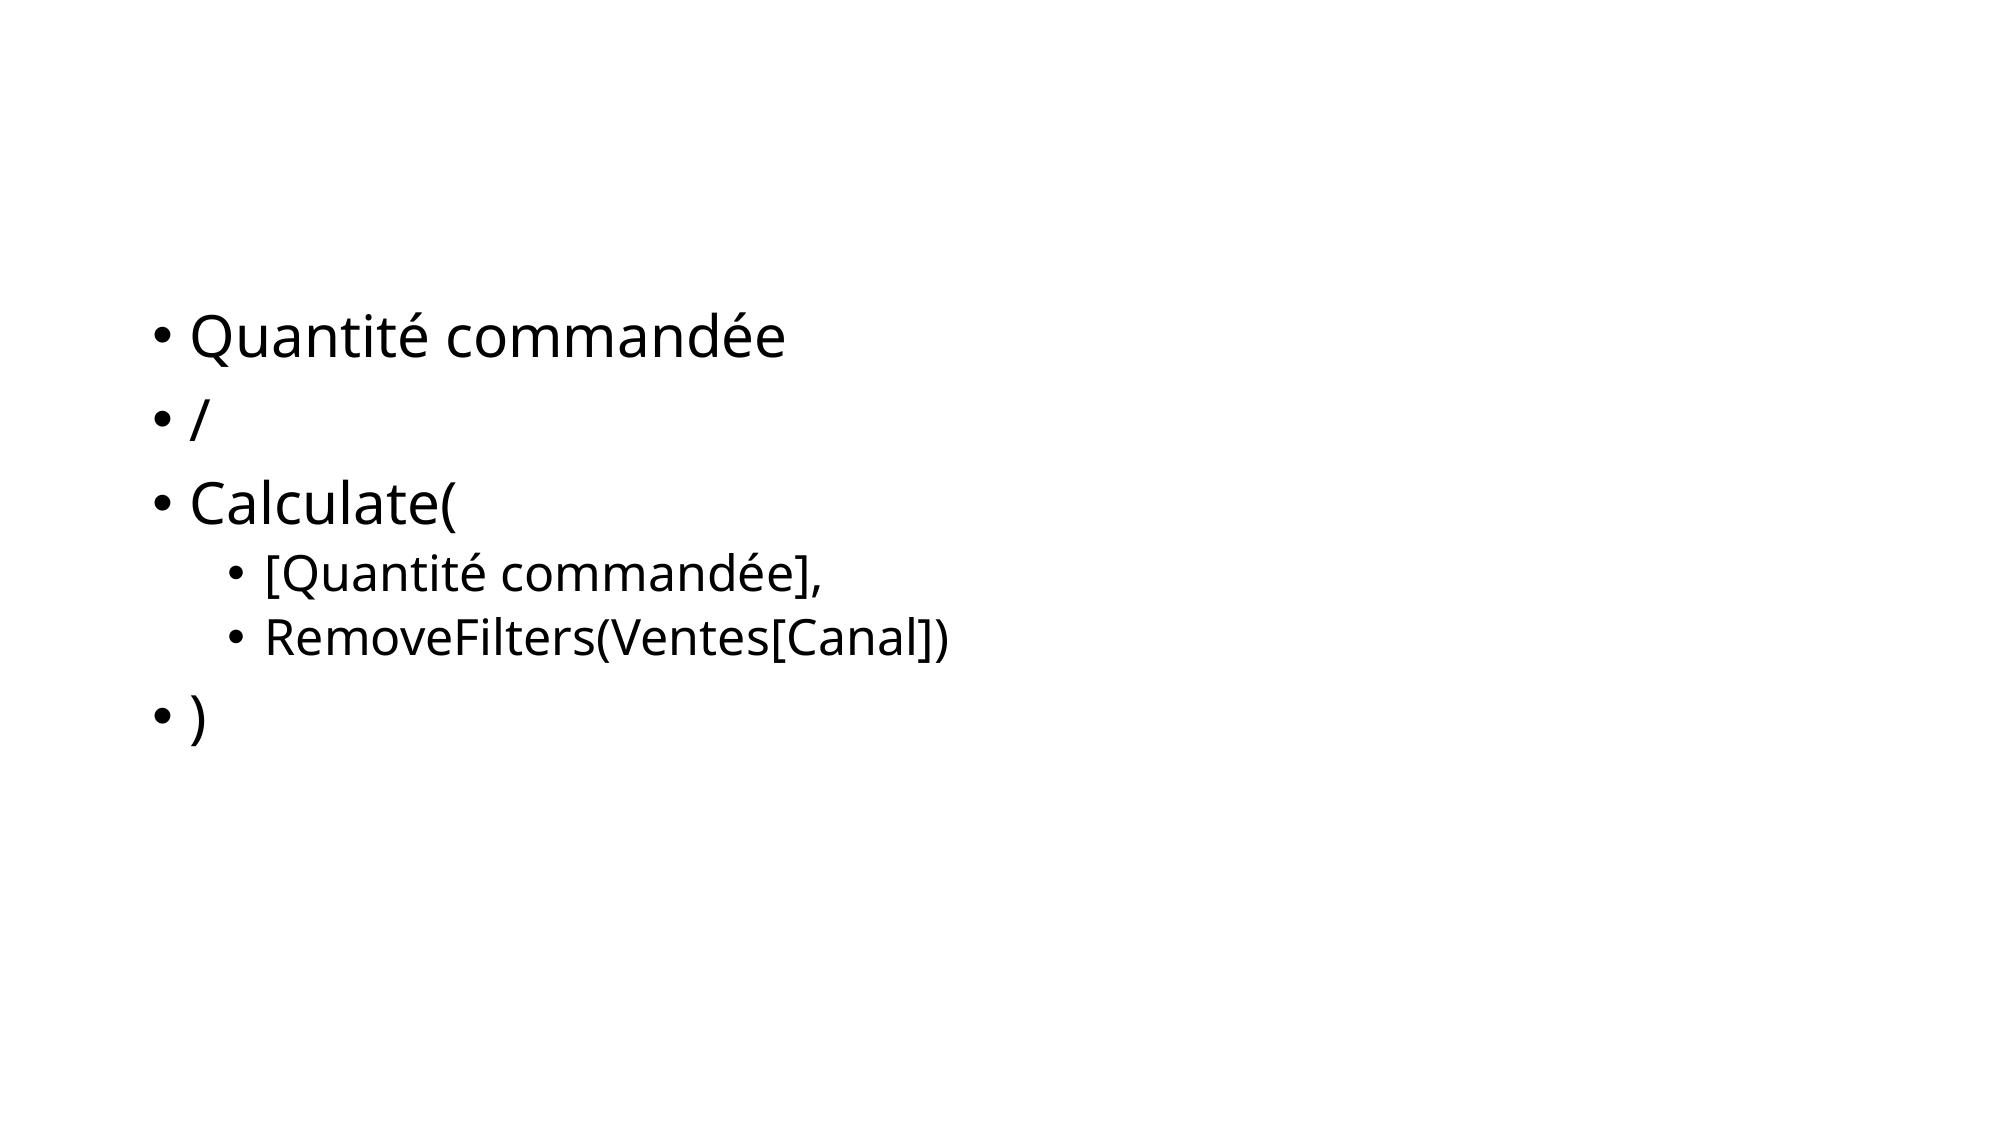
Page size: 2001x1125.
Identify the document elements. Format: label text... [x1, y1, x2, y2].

list Quantité commandée / Calculate( [Quantité commandée], RemoveFilters(Ventes[Canal]) ) [137, 299, 1863, 1014]
